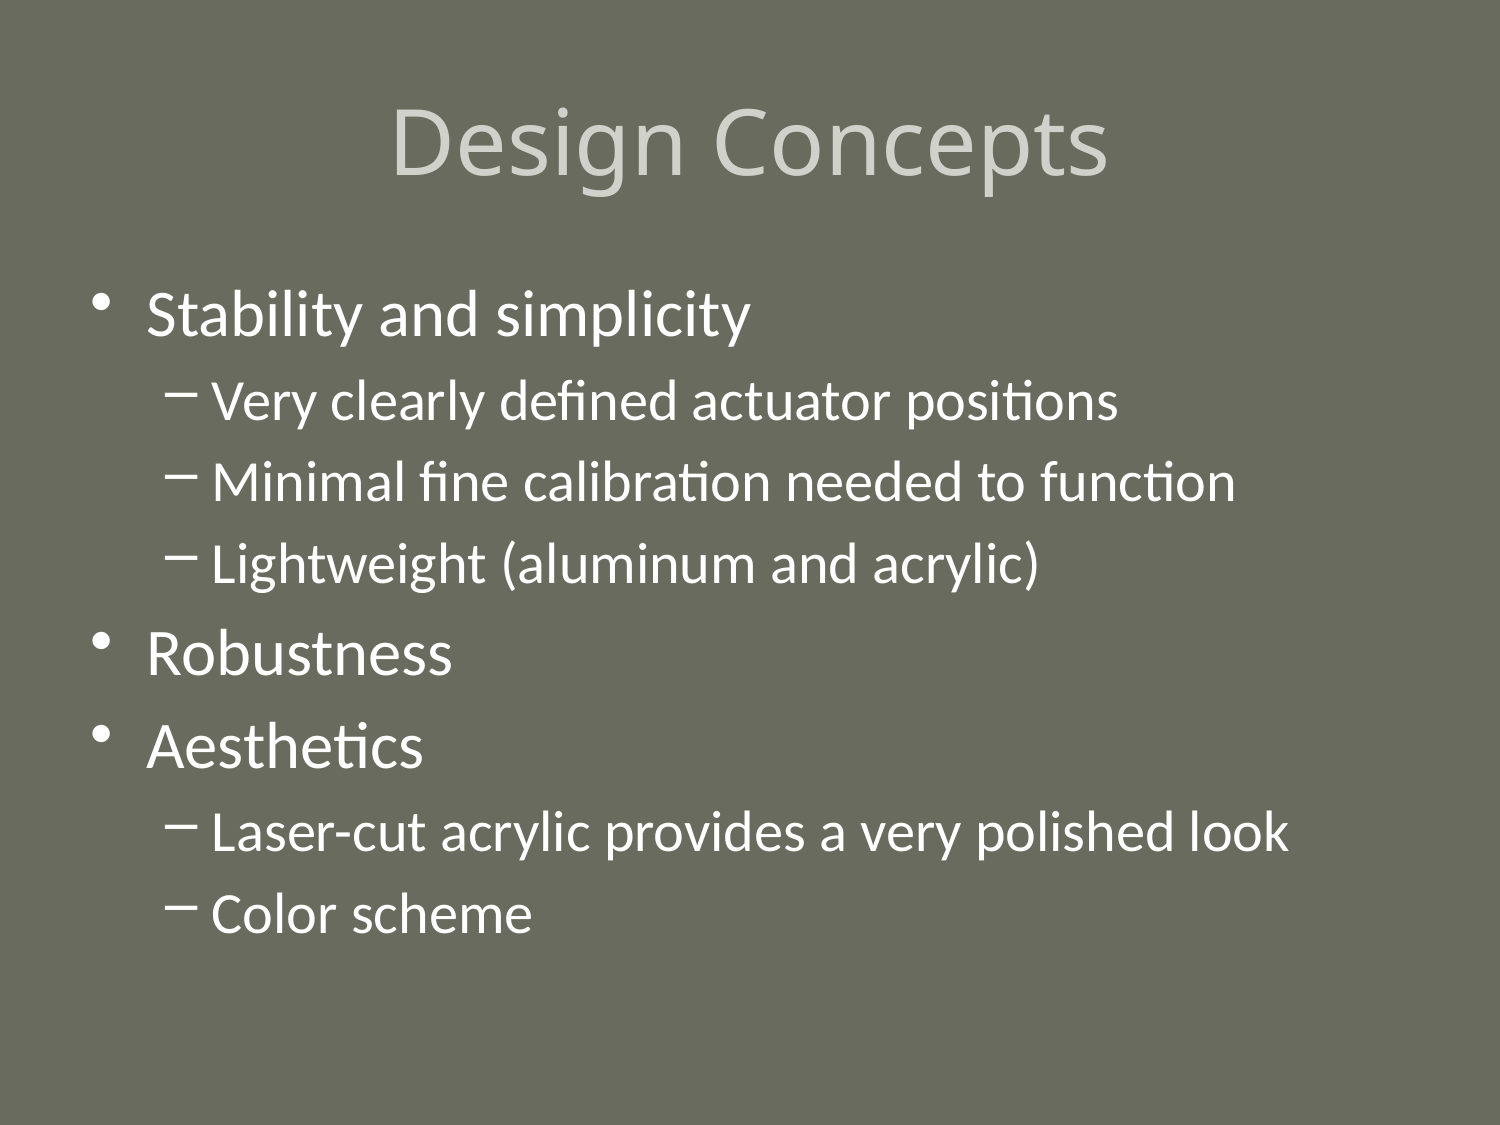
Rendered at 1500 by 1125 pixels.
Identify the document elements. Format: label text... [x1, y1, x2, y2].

title Design Concepts [75, 45, 1425, 233]
list Stability and simplicity Very clearly defined actuator positions Minimal fine calibration needed to function Lightweight (aluminum and acrylic) Robustness Aesthetics Laser-cut acrylic provides a very polished look Color scheme [75, 262, 1425, 1005]
